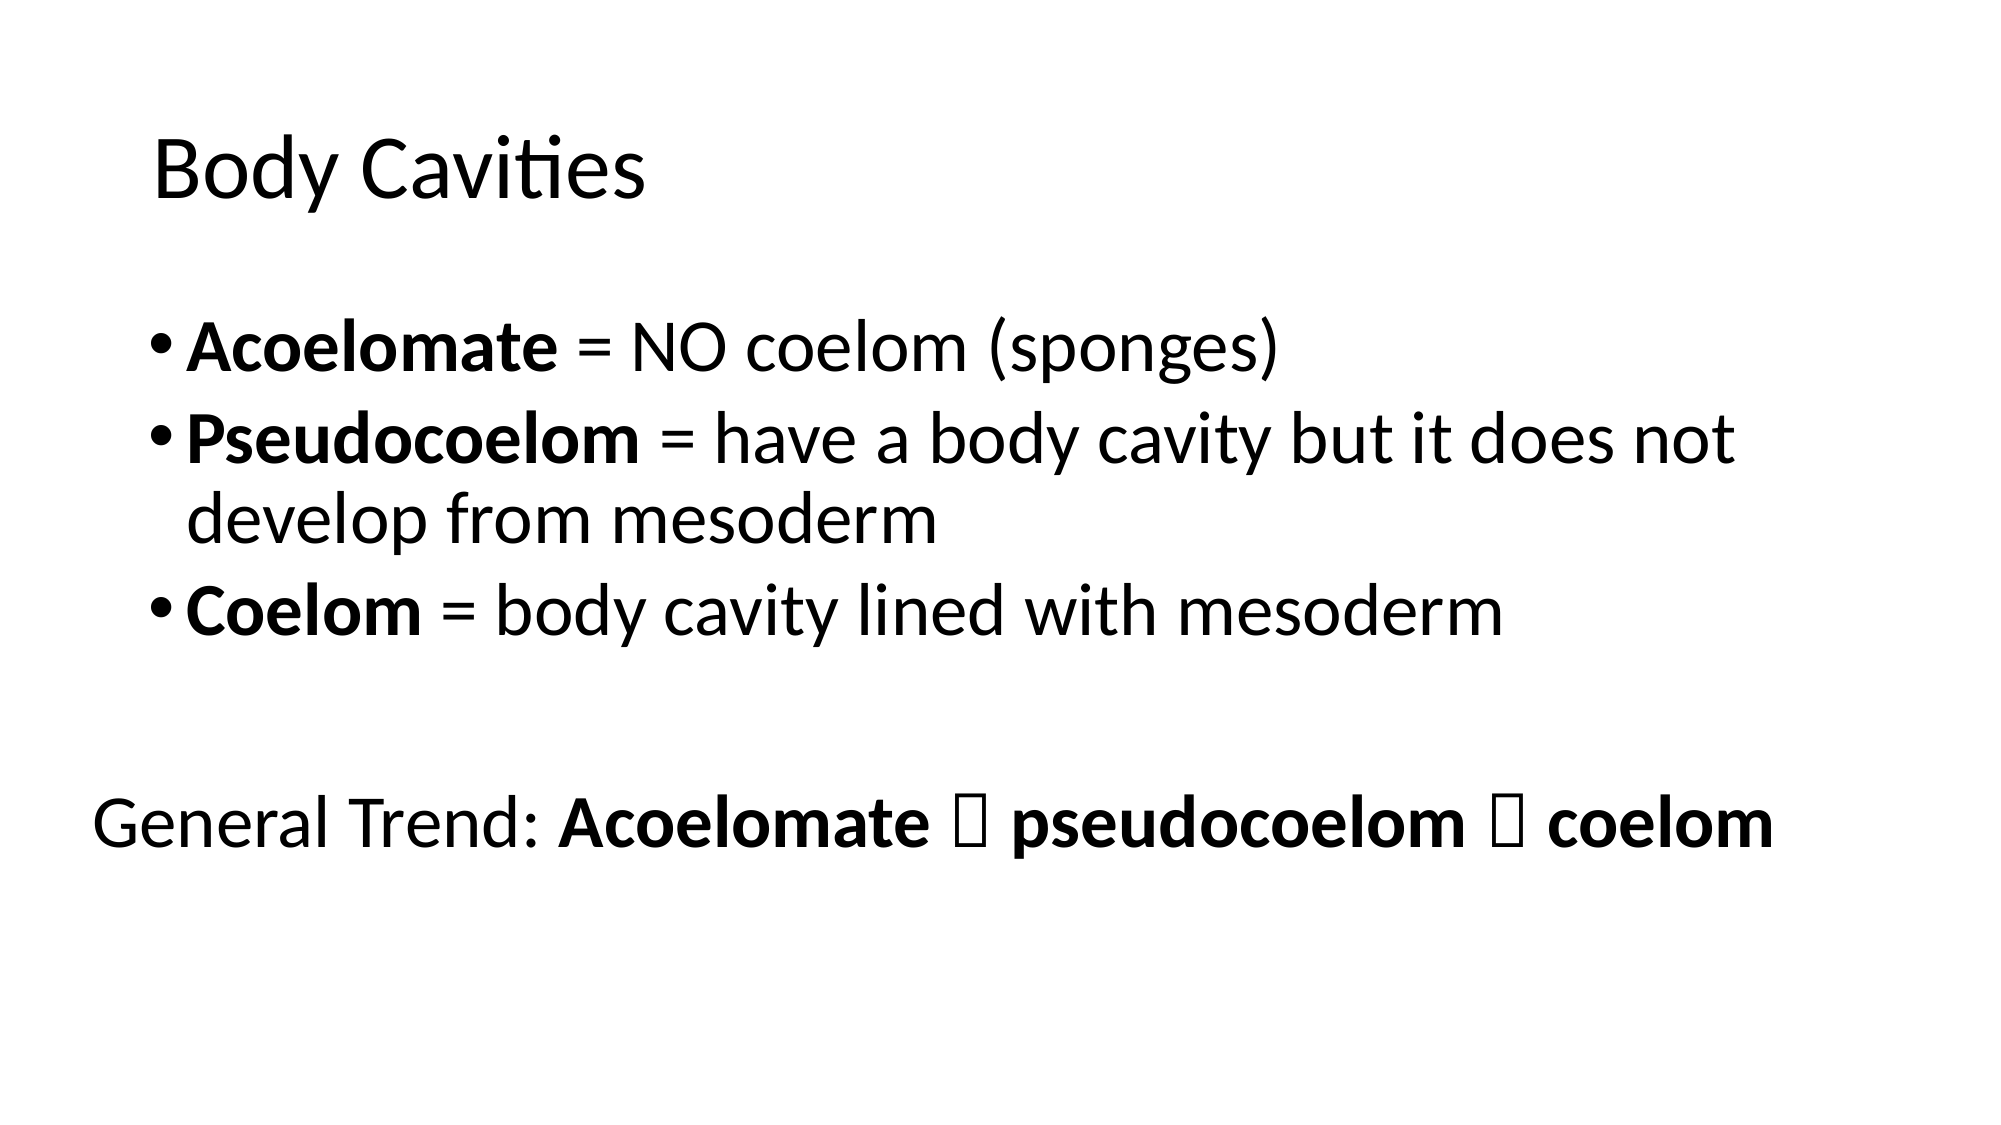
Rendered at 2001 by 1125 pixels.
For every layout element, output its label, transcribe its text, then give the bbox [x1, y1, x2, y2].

title Body Cavities [137, 59, 1863, 278]
list Acoelomate = NO coelom (sponges) Pseudocoelom = have a body cavity but it does not develop from mesoderm Coelom = body cavity lined with mesoderm General Trend: Acoelomate  pseudocoelom  coelom [58, 299, 1969, 1014]
